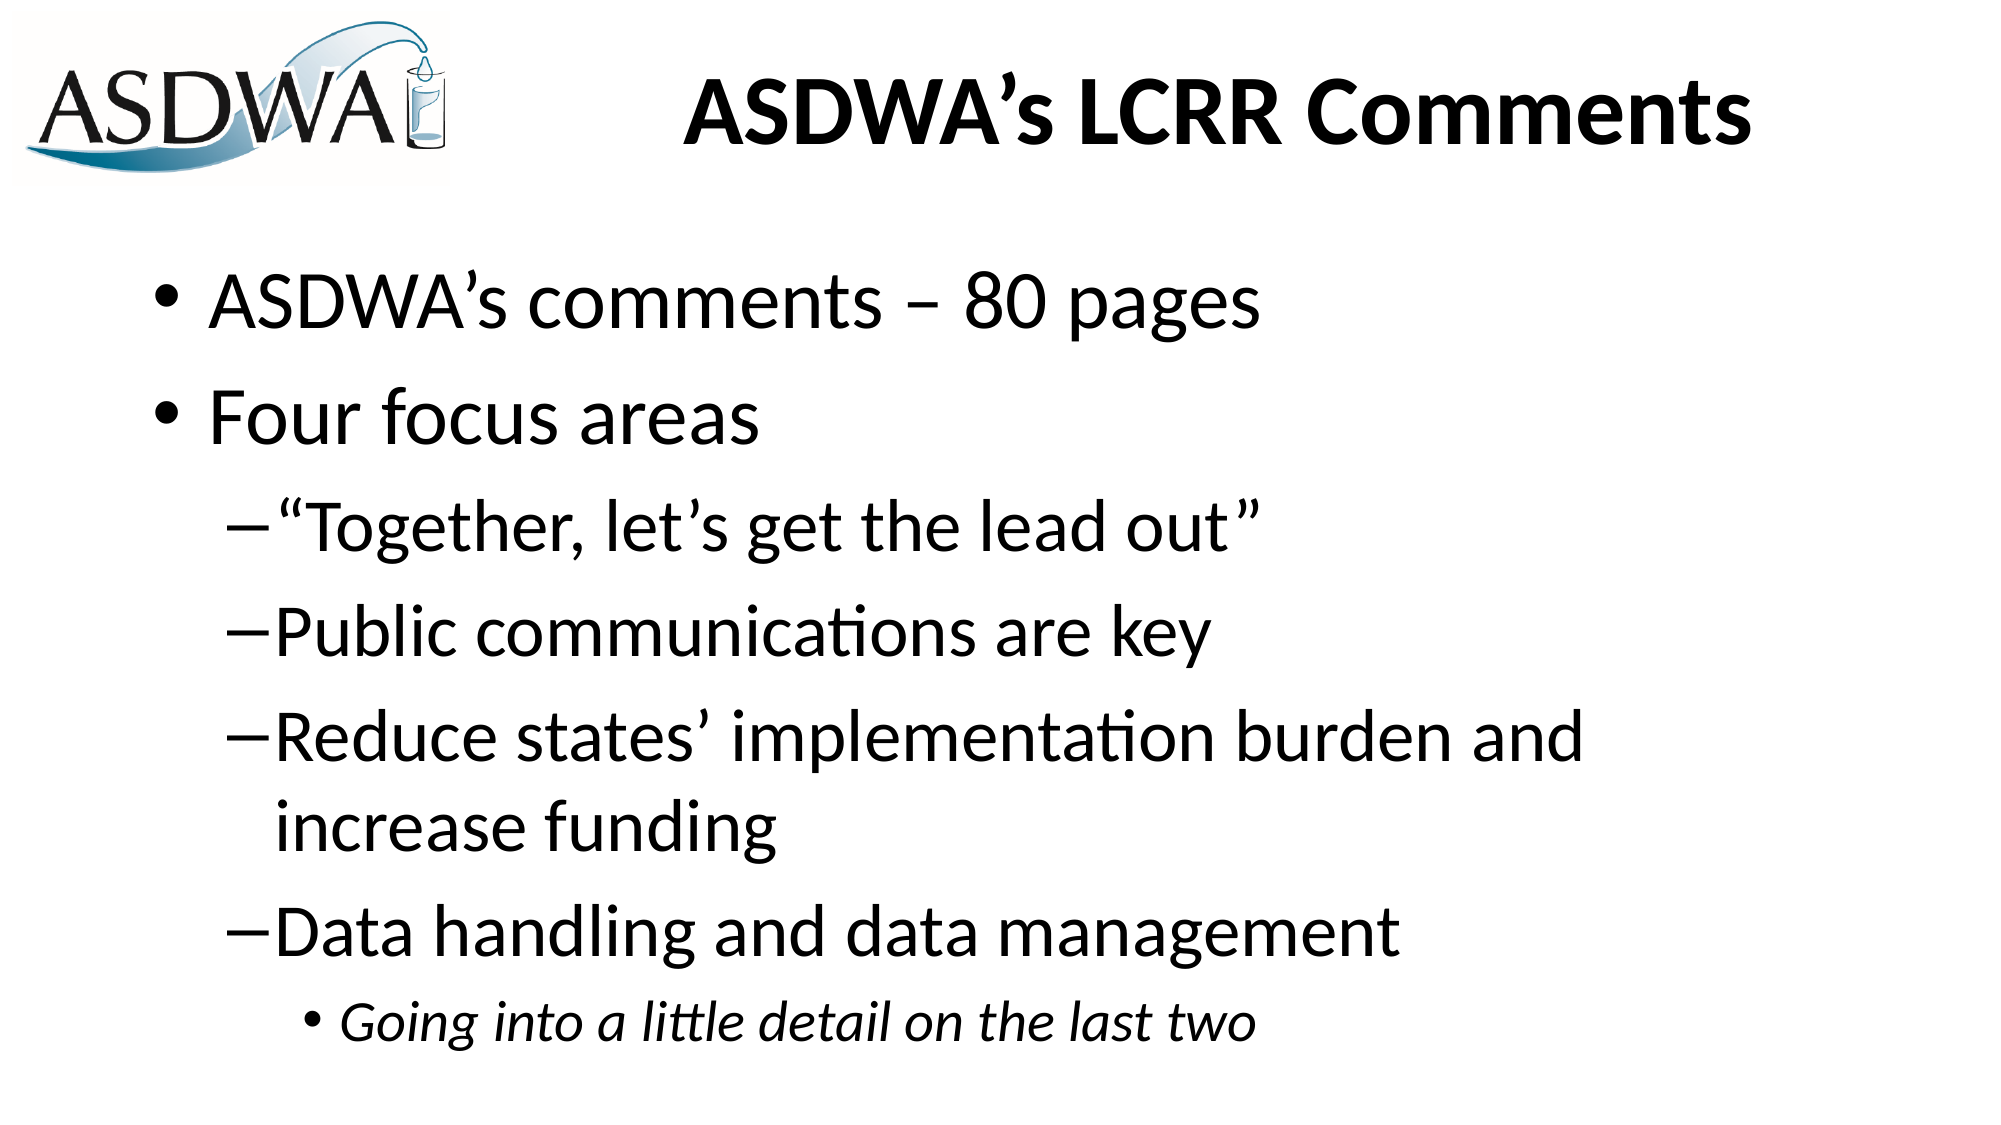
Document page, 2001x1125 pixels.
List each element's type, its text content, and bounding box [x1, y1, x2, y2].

list ASDWA’s comments – 80 pages Four focus areas “Together, let’s get the lead out” Public communications are key Reduce states’ implementation burden and increase funding Data handling and data management Going into a little detail on the last two [137, 237, 1813, 1100]
text_box ASDWA’s LCRR Comments [562, 37, 1875, 173]
picture [12, 11, 451, 186]
